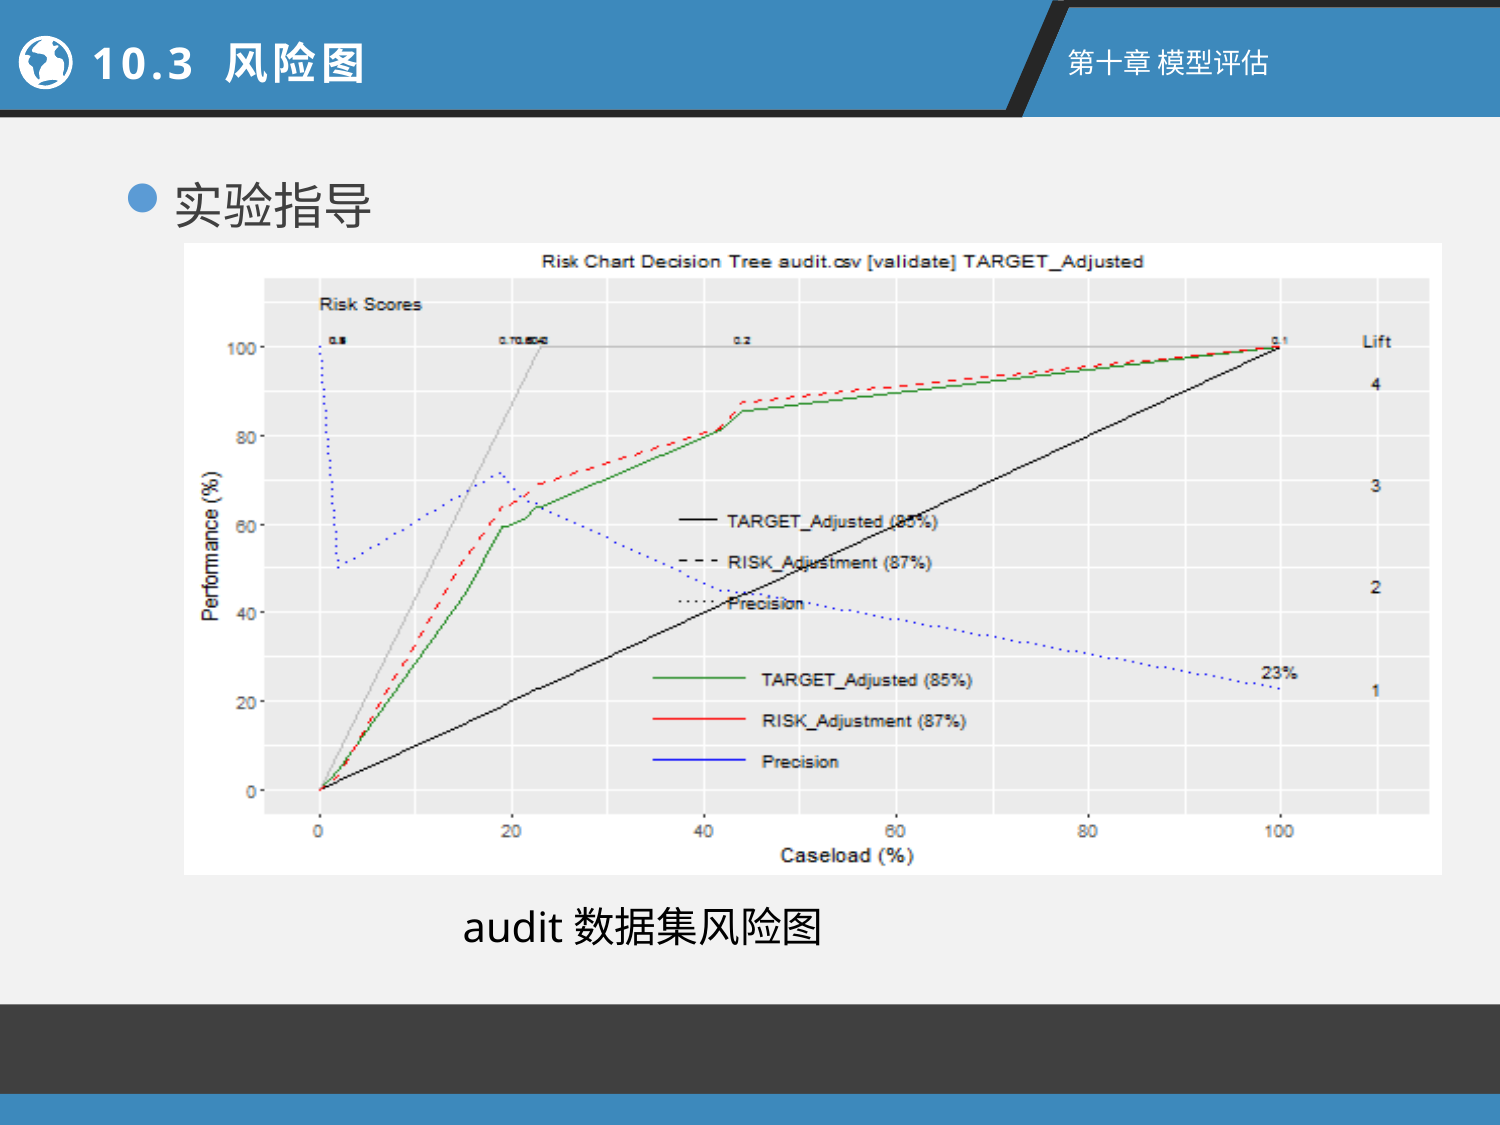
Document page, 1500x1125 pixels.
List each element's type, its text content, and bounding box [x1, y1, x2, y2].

text_box 实验指导 [109, 167, 547, 243]
picture [184, 243, 1442, 875]
text_box [0, 1003, 1500, 1093]
text_box [0, 1093, 1500, 1125]
text_box audit数据集风险图 [447, 893, 1092, 958]
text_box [0, 0, 1500, 118]
